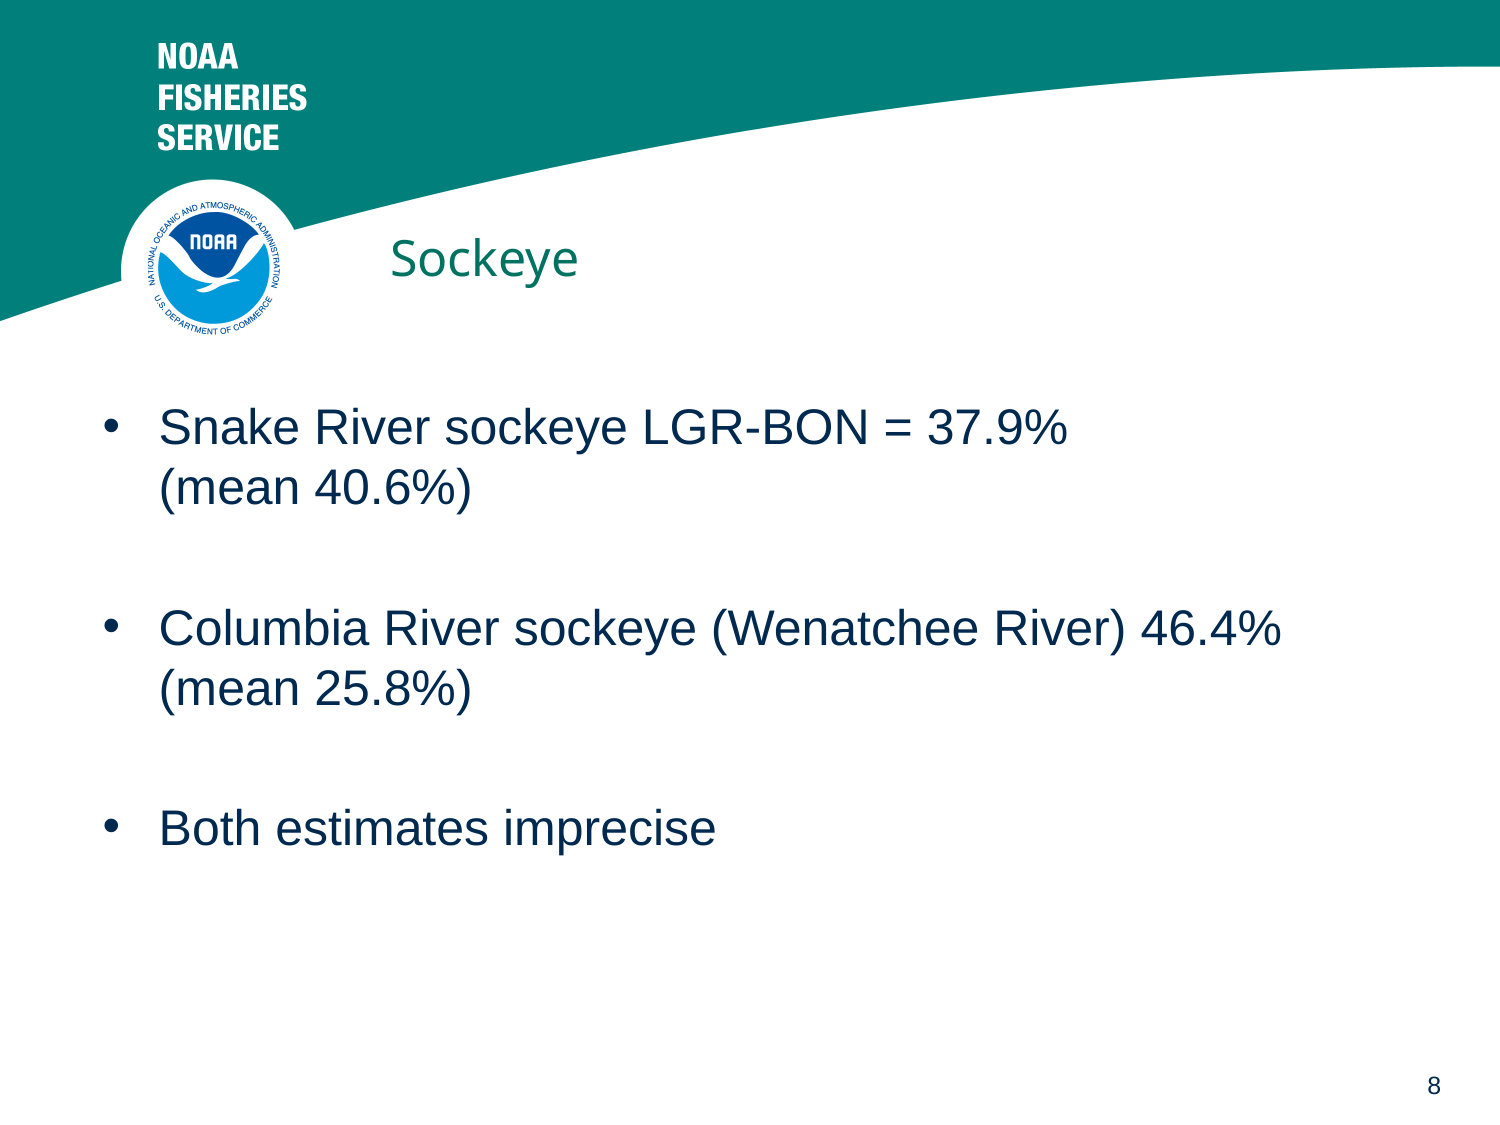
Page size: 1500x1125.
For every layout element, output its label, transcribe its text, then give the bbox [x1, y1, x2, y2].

list Snake River sockeye LGR-BON = 37.9% (mean 40.6%) Columbia River sockeye (Wenatchee River) 46.4% (mean 25.8%) Both estimates imprecise [87, 387, 1363, 1063]
picture [0, 0, 1500, 1125]
title Sockeye [375, 187, 1363, 325]
